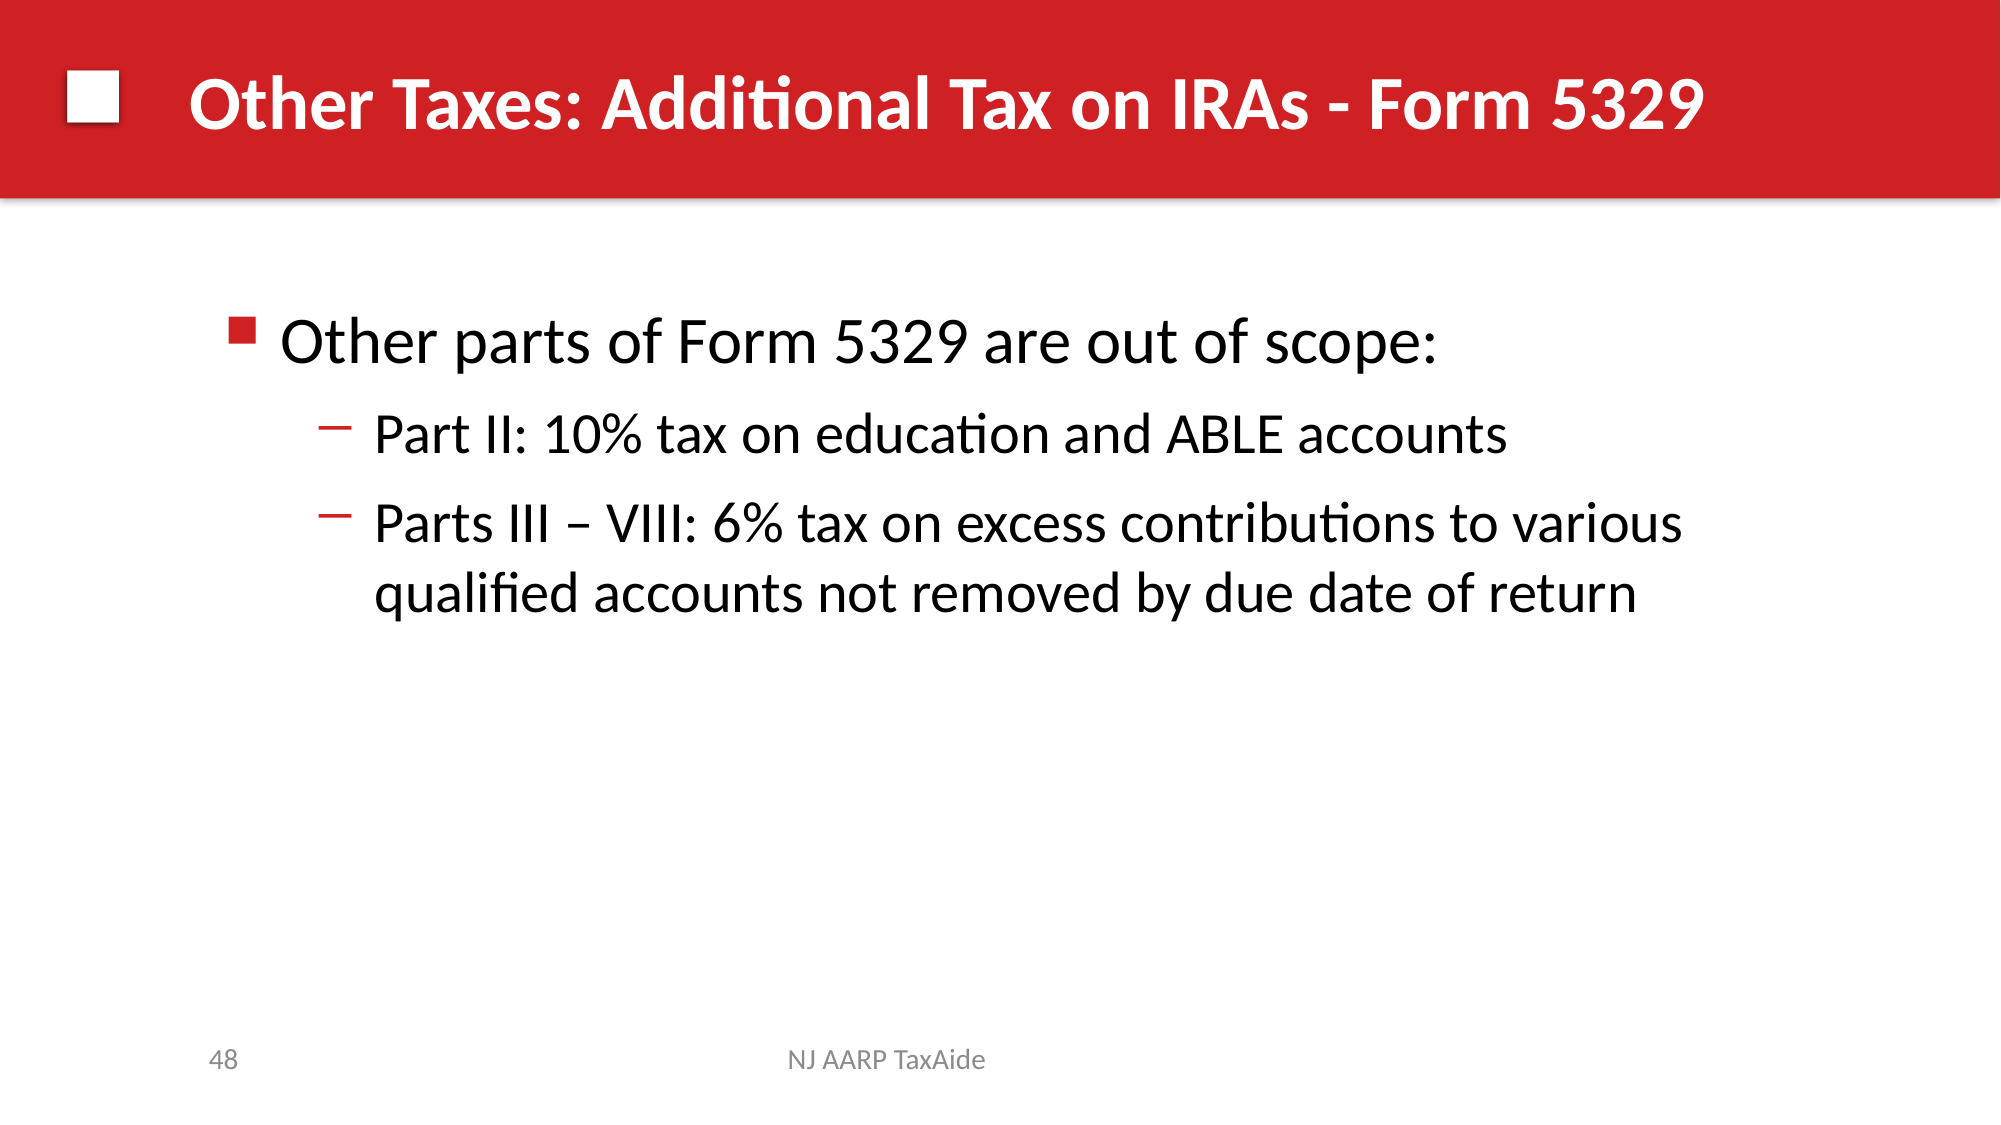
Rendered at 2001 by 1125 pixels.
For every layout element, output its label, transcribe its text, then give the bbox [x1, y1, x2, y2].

title Other Taxes: Additional Tax on IRAs - Form 5329 [174, 4, 1775, 193]
footer NJ AARP TaxAide [570, 1027, 1204, 1088]
list Other parts of Form 5329 are out of scope: Part II: 10% tax on education and ABLE accounts Parts III – VIII: 6% tax on excess contributions to various qualified accounts not removed by due date of return [209, 288, 1810, 949]
slide_number 48 [99, 1027, 254, 1088]
